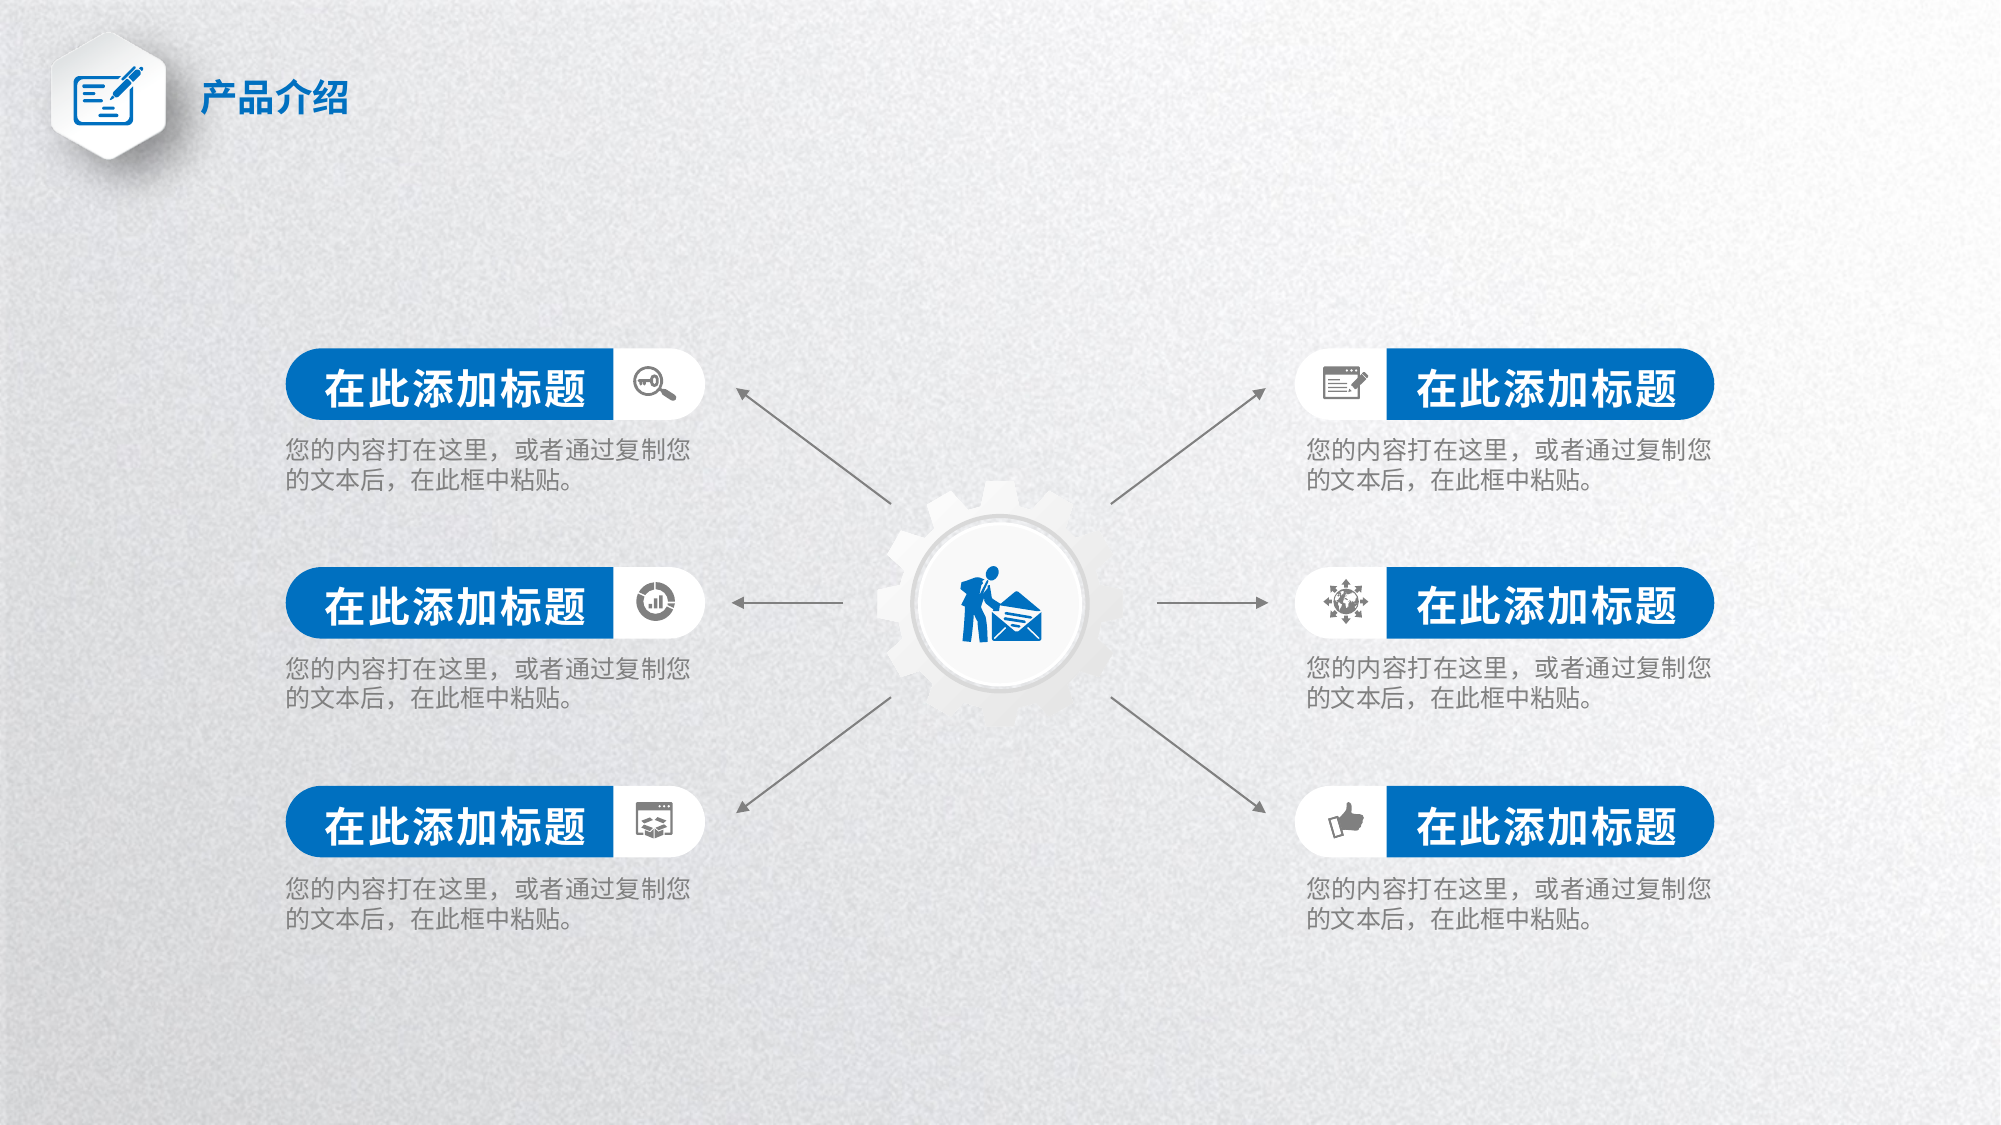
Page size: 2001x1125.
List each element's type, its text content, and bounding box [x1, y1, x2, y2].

text_box 您的内容打在这里，或者通过复制您的文本后，在此框中粘贴。 [1291, 866, 1728, 941]
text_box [1294, 348, 1715, 421]
text_box 您的内容打在这里，或者通过复制您的文本后，在此框中粘贴。 [1291, 645, 1728, 720]
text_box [285, 785, 706, 858]
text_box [1294, 566, 1715, 639]
text_box 在此添加标题 [1718, 572, 1724, 638]
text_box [285, 566, 706, 639]
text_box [1294, 785, 1715, 858]
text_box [633, 581, 676, 622]
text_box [1327, 801, 1364, 839]
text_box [631, 364, 678, 402]
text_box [285, 348, 706, 421]
text_box 产品介绍 [191, 66, 365, 127]
text_box 在此添加标题 [1718, 793, 1724, 859]
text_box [1110, 696, 1267, 814]
text_box 您的内容打在这里，或者通过复制您的文本后，在此框中粘贴。 [1291, 427, 1728, 503]
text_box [1323, 578, 1369, 625]
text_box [735, 696, 892, 814]
text_box 您的内容打在这里，或者通过复制您的文本后，在此框中粘贴。 [270, 645, 707, 721]
text_box 您的内容打在这里，或者通过复制您的文本后，在此框中粘贴。 [270, 866, 707, 941]
picture [0, 0, 2001, 1125]
text_box 您的内容打在这里，或者通过复制您的文本后，在此框中粘贴。 [270, 427, 707, 503]
text_box 在此添加标题 [1718, 355, 1724, 421]
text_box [960, 564, 1042, 643]
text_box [877, 481, 1123, 727]
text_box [735, 387, 892, 505]
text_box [1322, 366, 1369, 400]
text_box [635, 801, 673, 839]
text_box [1110, 387, 1267, 505]
